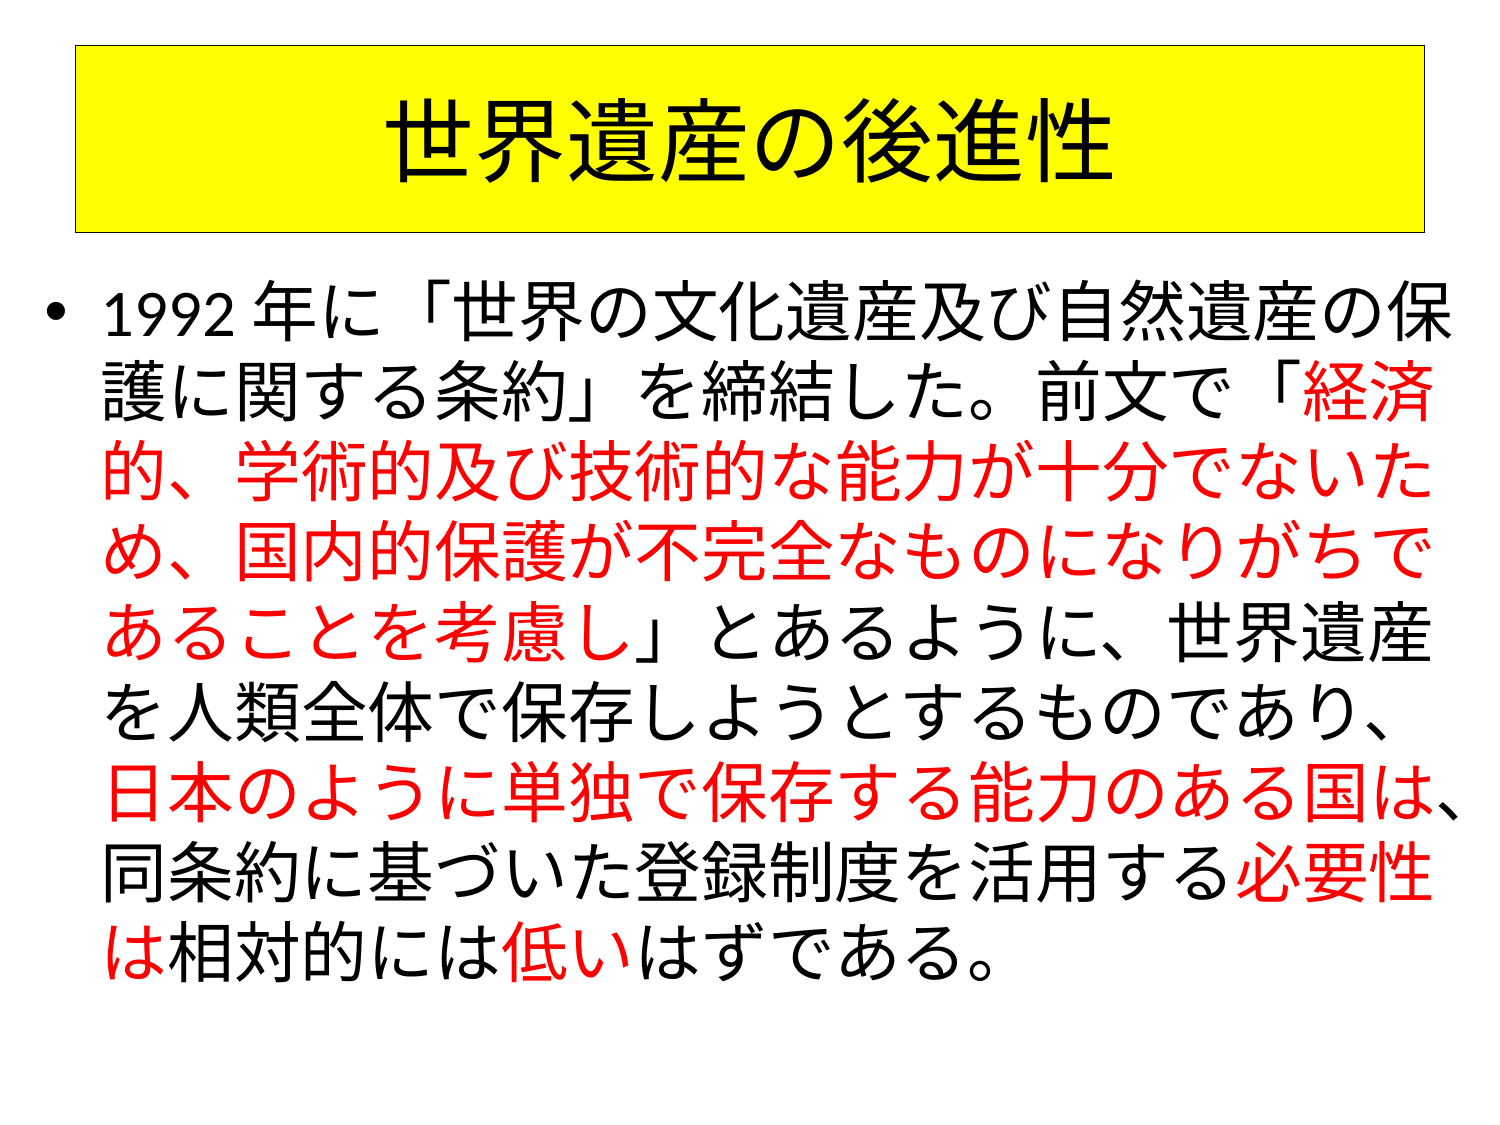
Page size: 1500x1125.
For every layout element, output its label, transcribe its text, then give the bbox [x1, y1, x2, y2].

list 1992年に「世界の文化遺産及び自然遺産の保護に関する条約」を締結した。前文で「経済的、学術的及び技術的な能力が十分でないため、国内的保護が不完全なものになりがちであることを考慮し」とあるように、世界遺産を人類全体で保存しようとするものであり、日本のように単独で保存する能力のある国は、同条約に基づいた登録制度を活用する必要性は相対的には低いはずである。 [29, 262, 1500, 1125]
title 世界遺産の後進性 [75, 45, 1425, 233]
